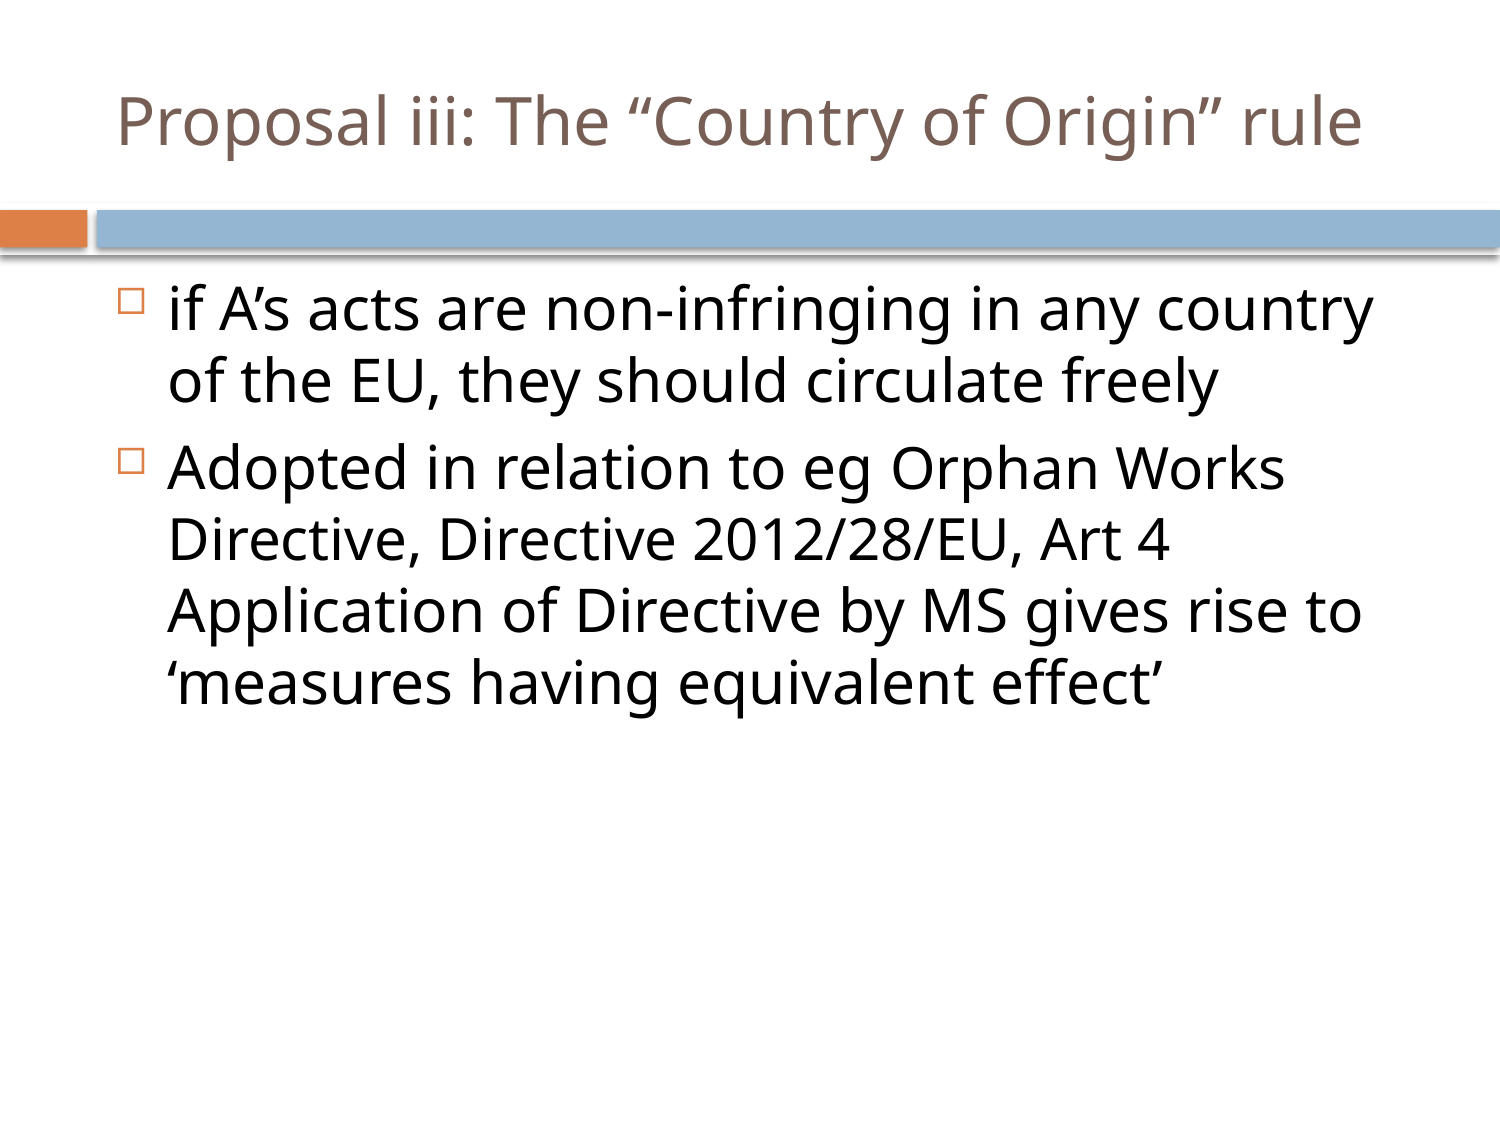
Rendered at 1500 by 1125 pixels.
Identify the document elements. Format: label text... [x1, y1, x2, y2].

title Proposal iii: The “Country of Origin” rule [100, 37, 1438, 200]
list if A’s acts are non-infringing in any country of the EU, they should circulate freely Adopted in relation to eg Orphan Works Directive, Directive 2012/28/EU, Art 4 Application of Directive by MS gives rise to ‘measures having equivalent effect’ [100, 262, 1438, 1000]
